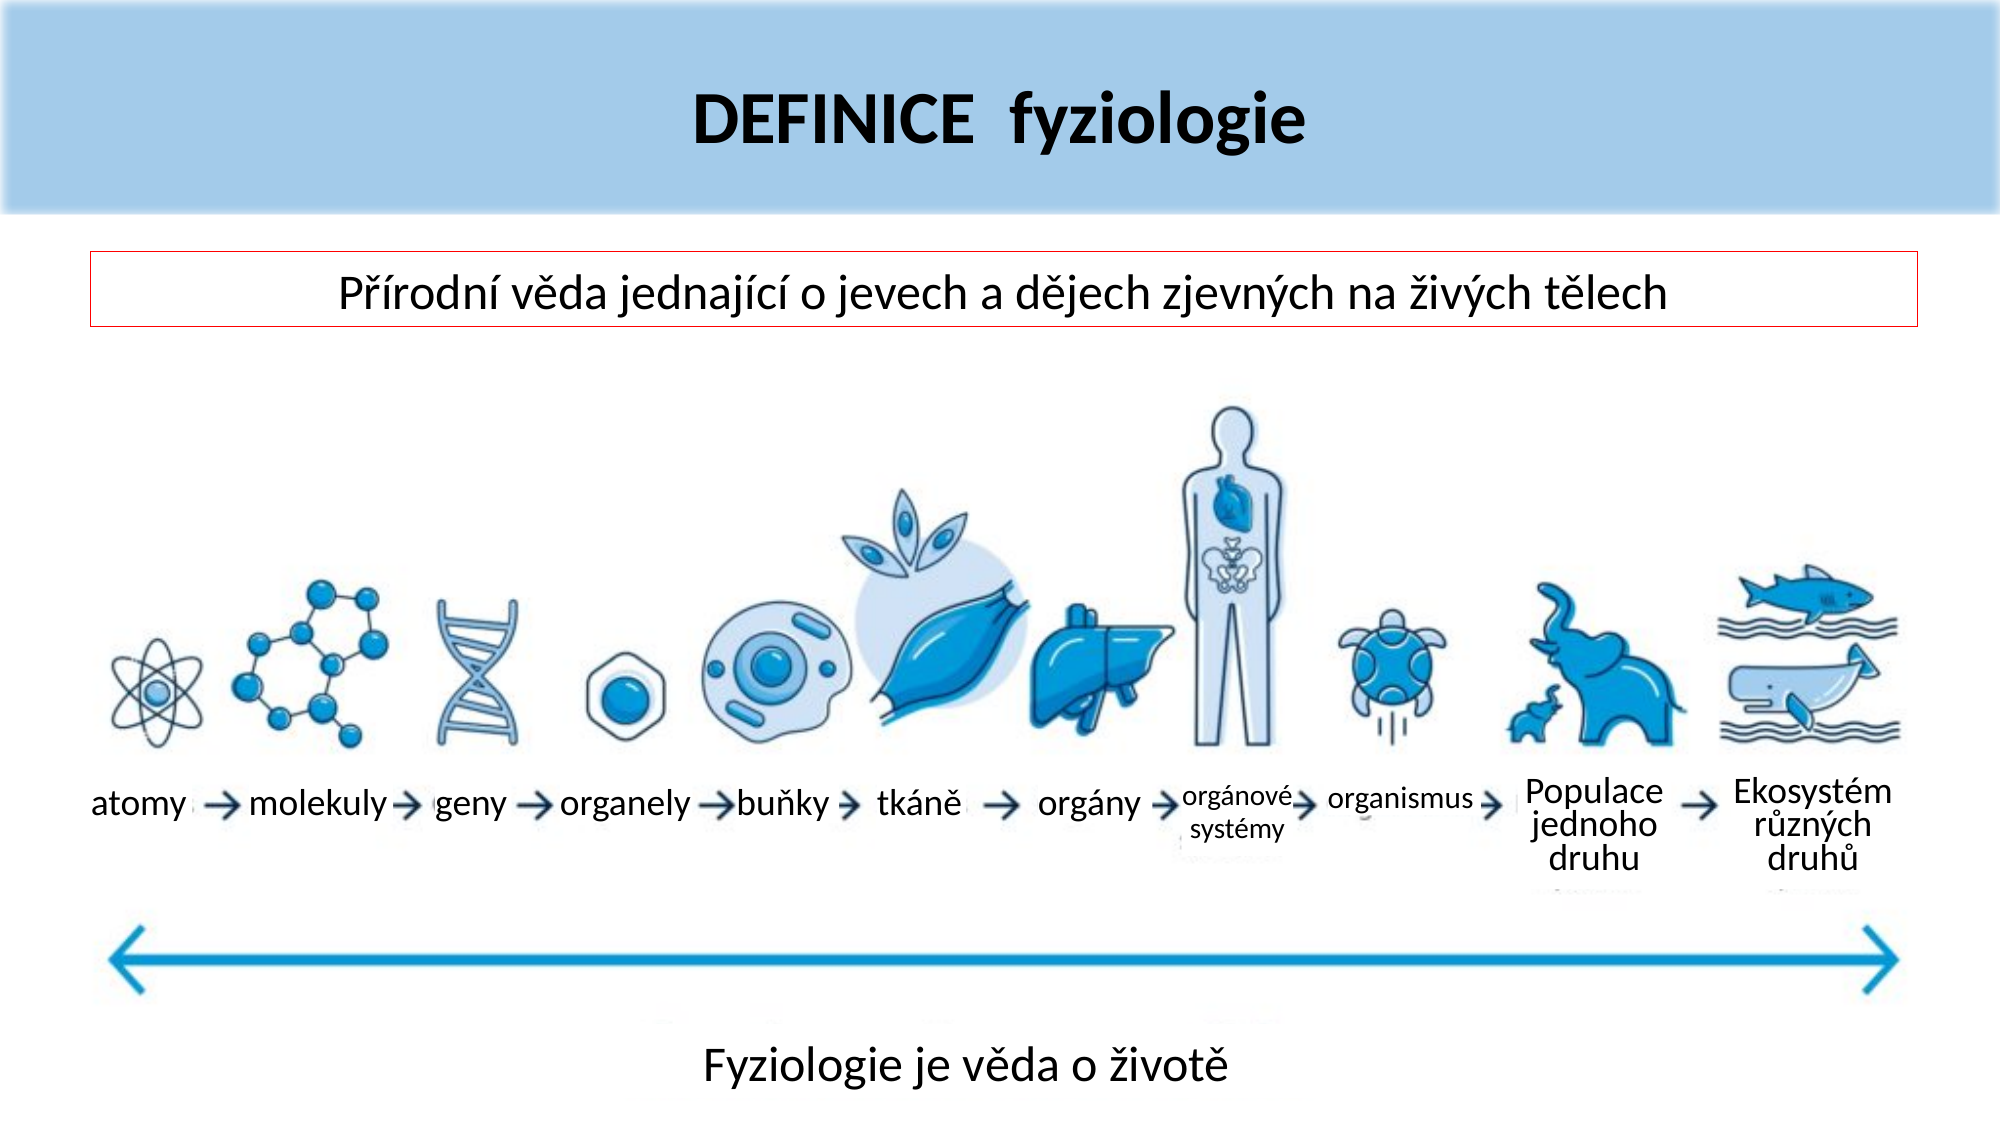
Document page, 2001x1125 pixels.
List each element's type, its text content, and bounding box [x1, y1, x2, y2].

picture [1, 348, 2000, 1125]
text_box [9, 9, 1993, 207]
text_box DEFINICE fyziologie [677, 61, 1323, 167]
text_box Přírodní věda jednající o jevech a dějech zjevných na živých tělech [90, 251, 1918, 327]
